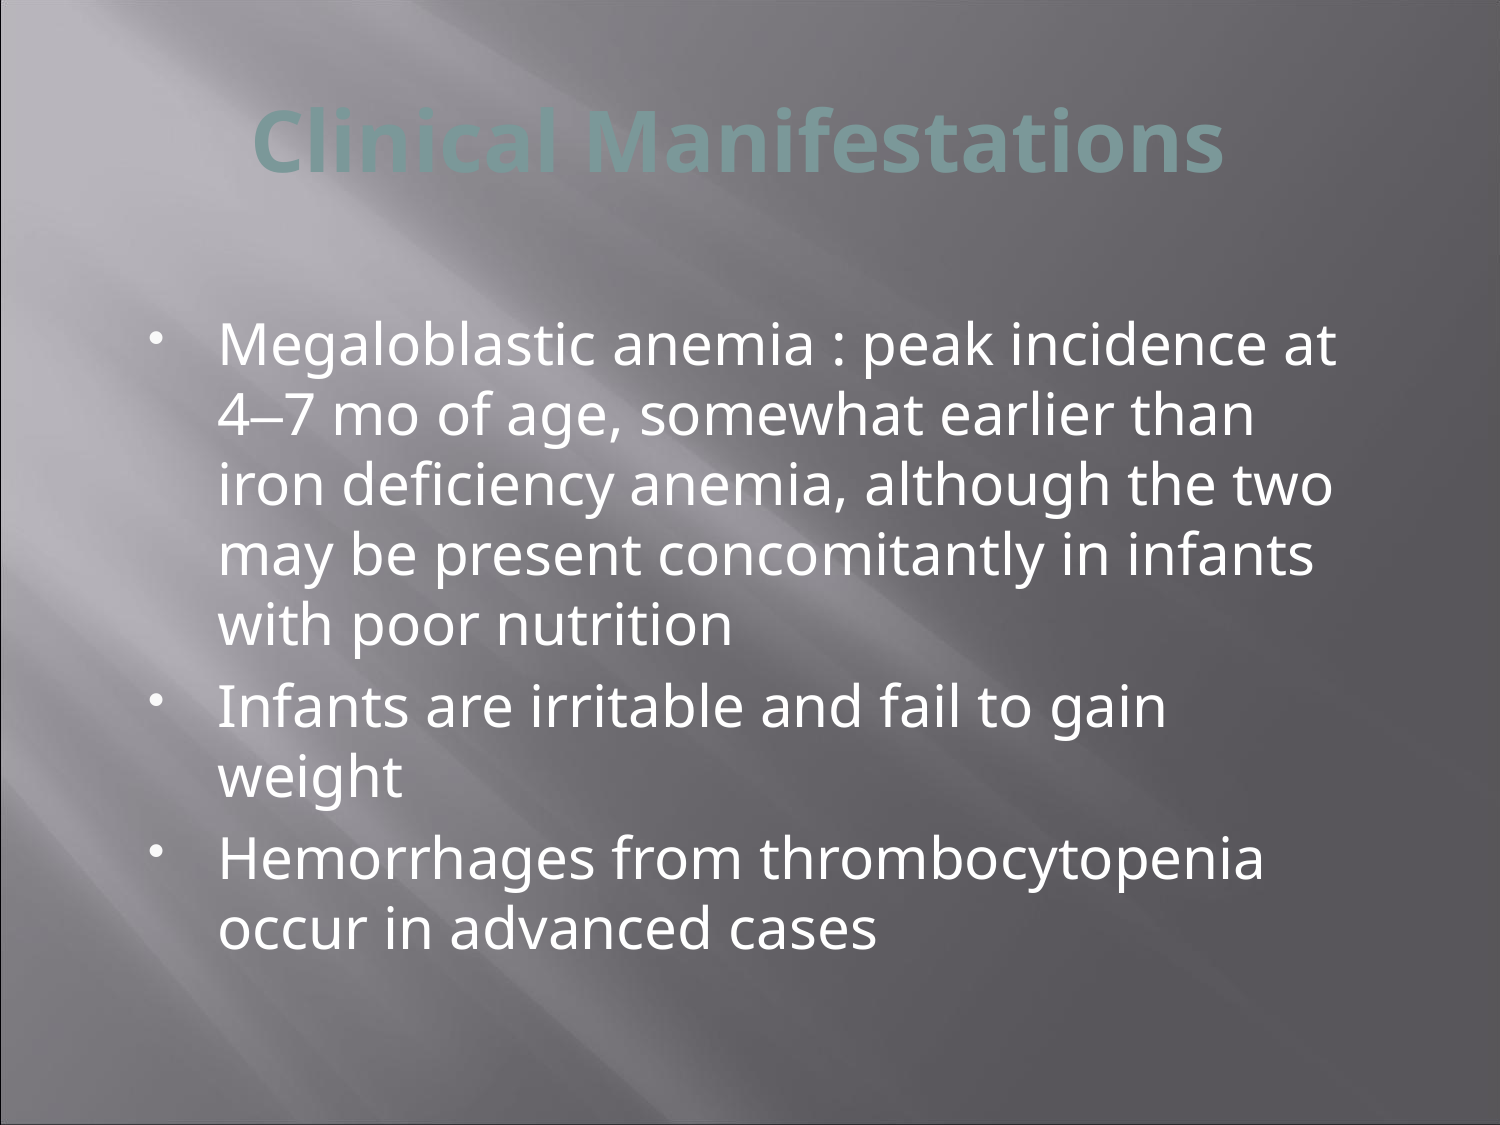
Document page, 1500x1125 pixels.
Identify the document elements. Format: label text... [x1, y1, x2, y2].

list Megaloblastic anemia : peak incidence at 4–7 mo of age, somewhat earlier than iron deficiency anemia, although the two may be present concomitantly in infants with poor nutrition Infants are irritable and fail to gain weight Hemorrhages from thrombocytopenia occur in advanced cases [112, 299, 1375, 988]
title Clinical Manifestations [75, 45, 1425, 233]
picture [0, 0, 1500, 1125]
